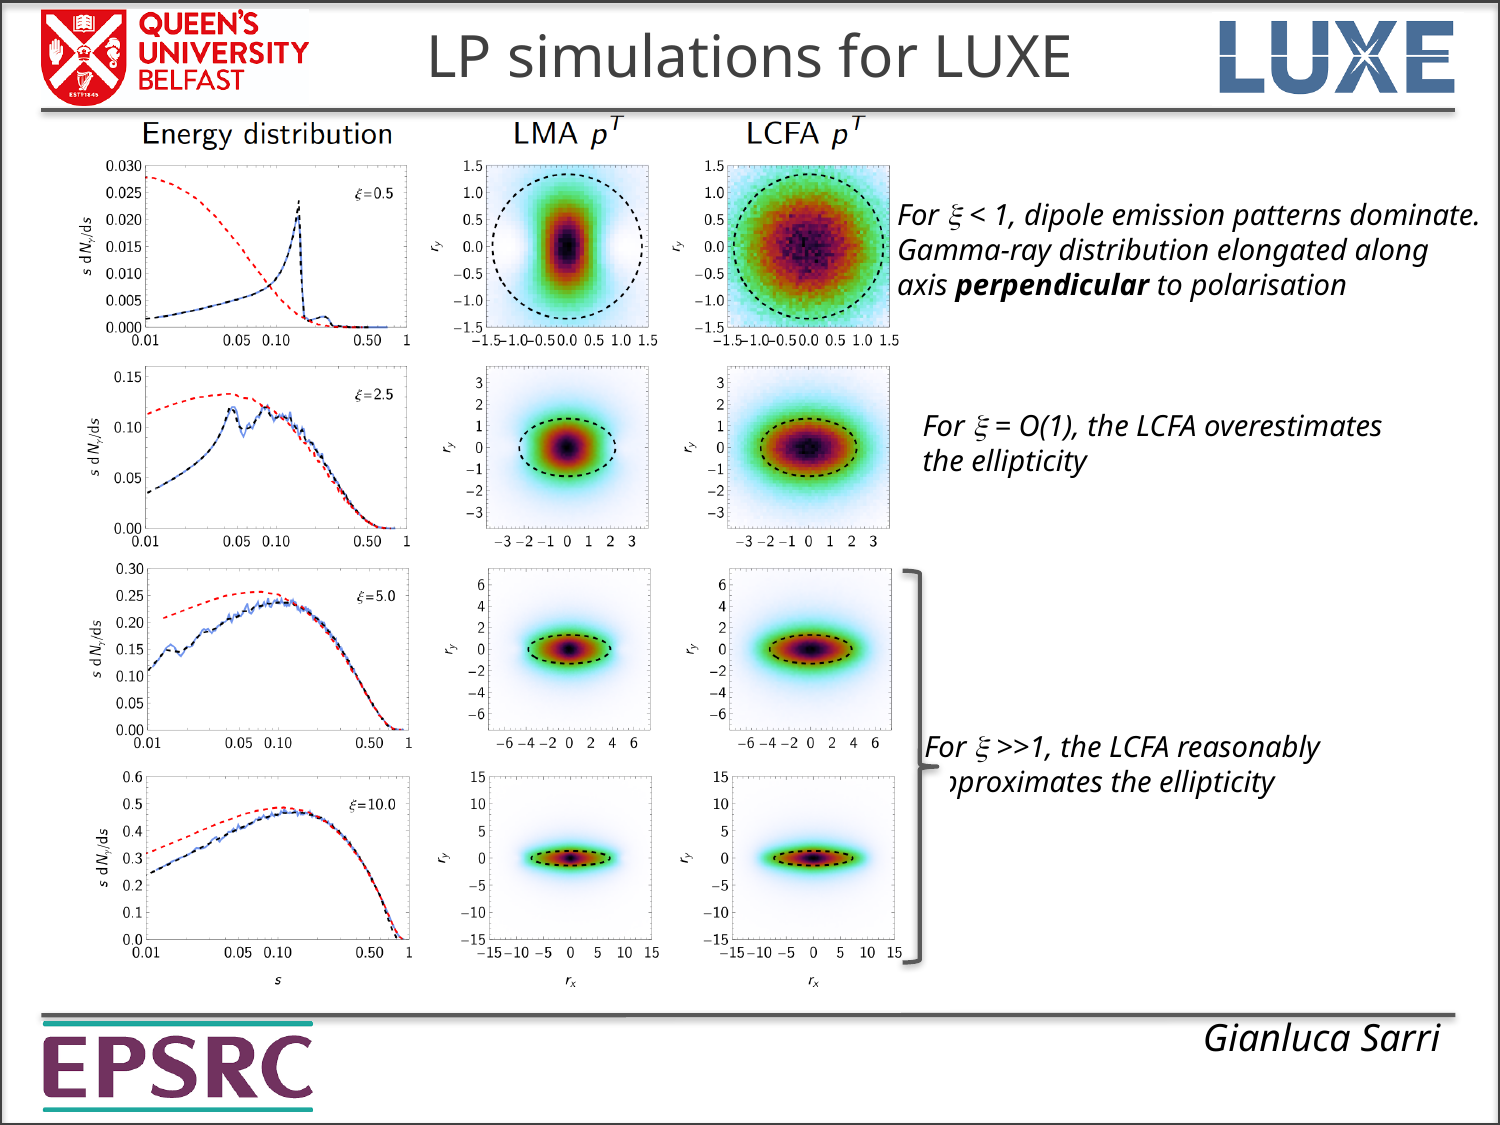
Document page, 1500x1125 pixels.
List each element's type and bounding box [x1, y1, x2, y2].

text_box [0, 0, 1500, 1125]
picture [23, 355, 951, 1011]
picture [41, 9, 309, 106]
picture [41, 1021, 313, 1112]
picture [1212, 12, 1464, 106]
